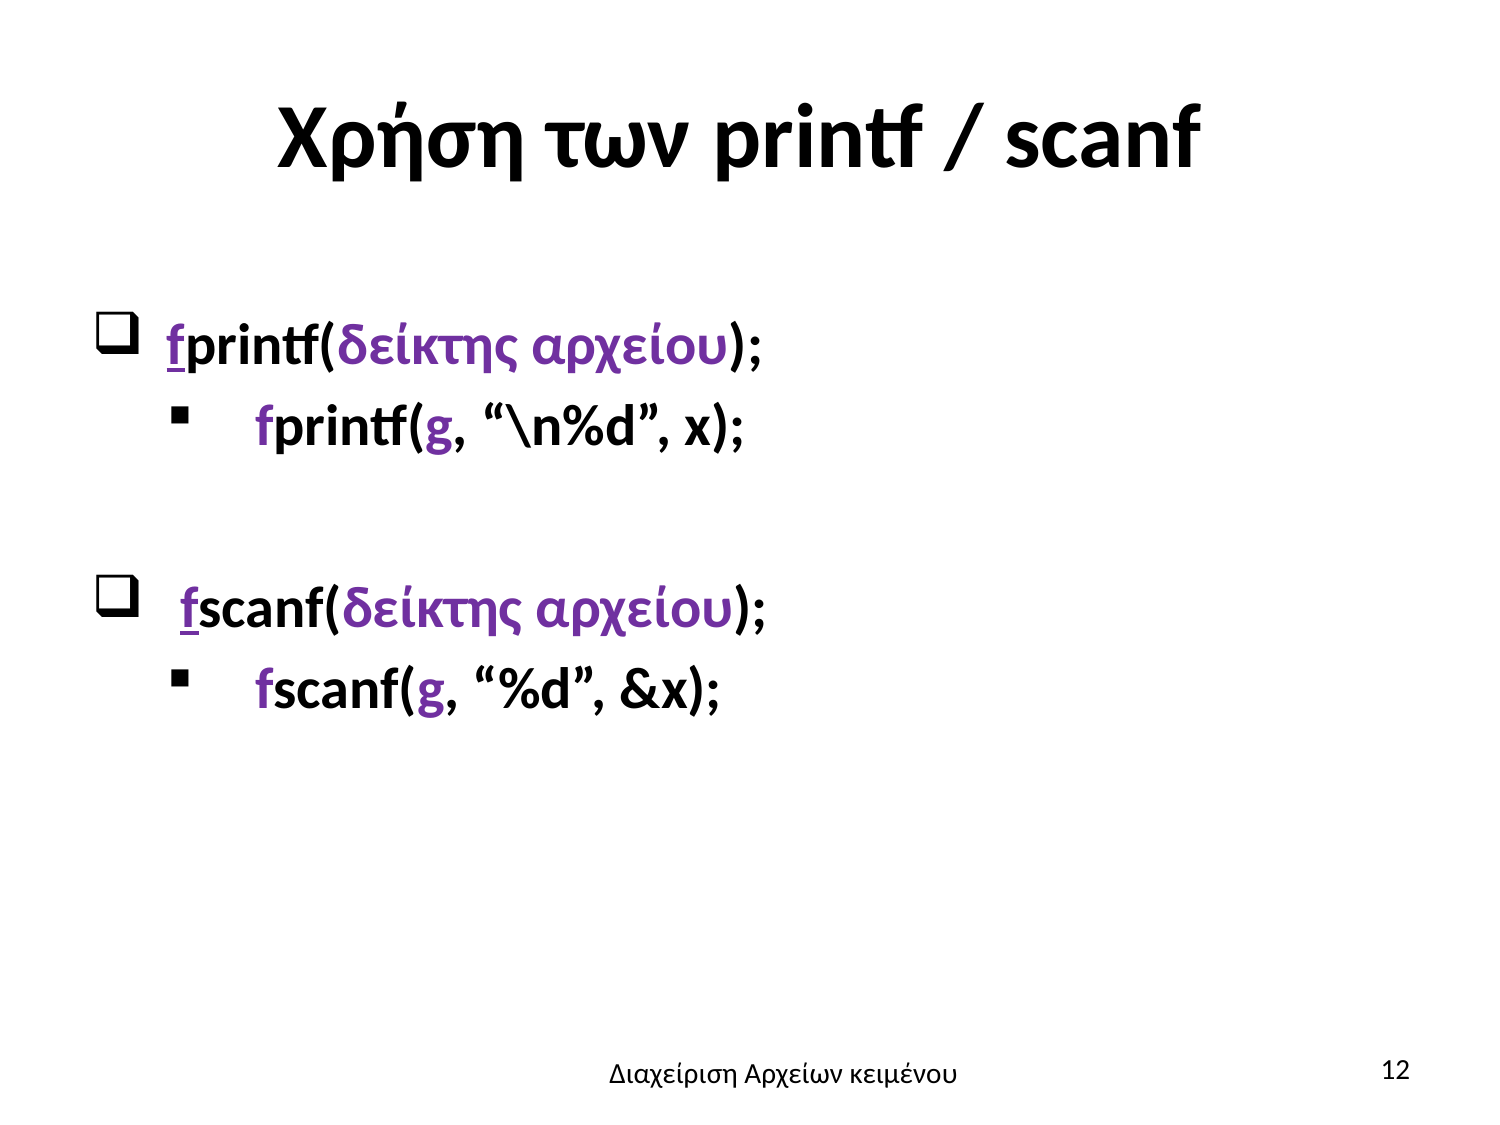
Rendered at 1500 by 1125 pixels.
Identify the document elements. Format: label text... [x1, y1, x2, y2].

list fprintf(δείκτης αρχείου); fprintf(g, “\n%d”, x); fscanf(δείκτης αρχείου); fscanf(g, “%d”, &x); [76, 255, 1425, 728]
text_box 12 [1074, 1042, 1425, 1103]
text_box Διαχείριση Αρχείων κειμένου [521, 1046, 1046, 1125]
title Χρήση των printf / scanf [5, 7, 1495, 262]
